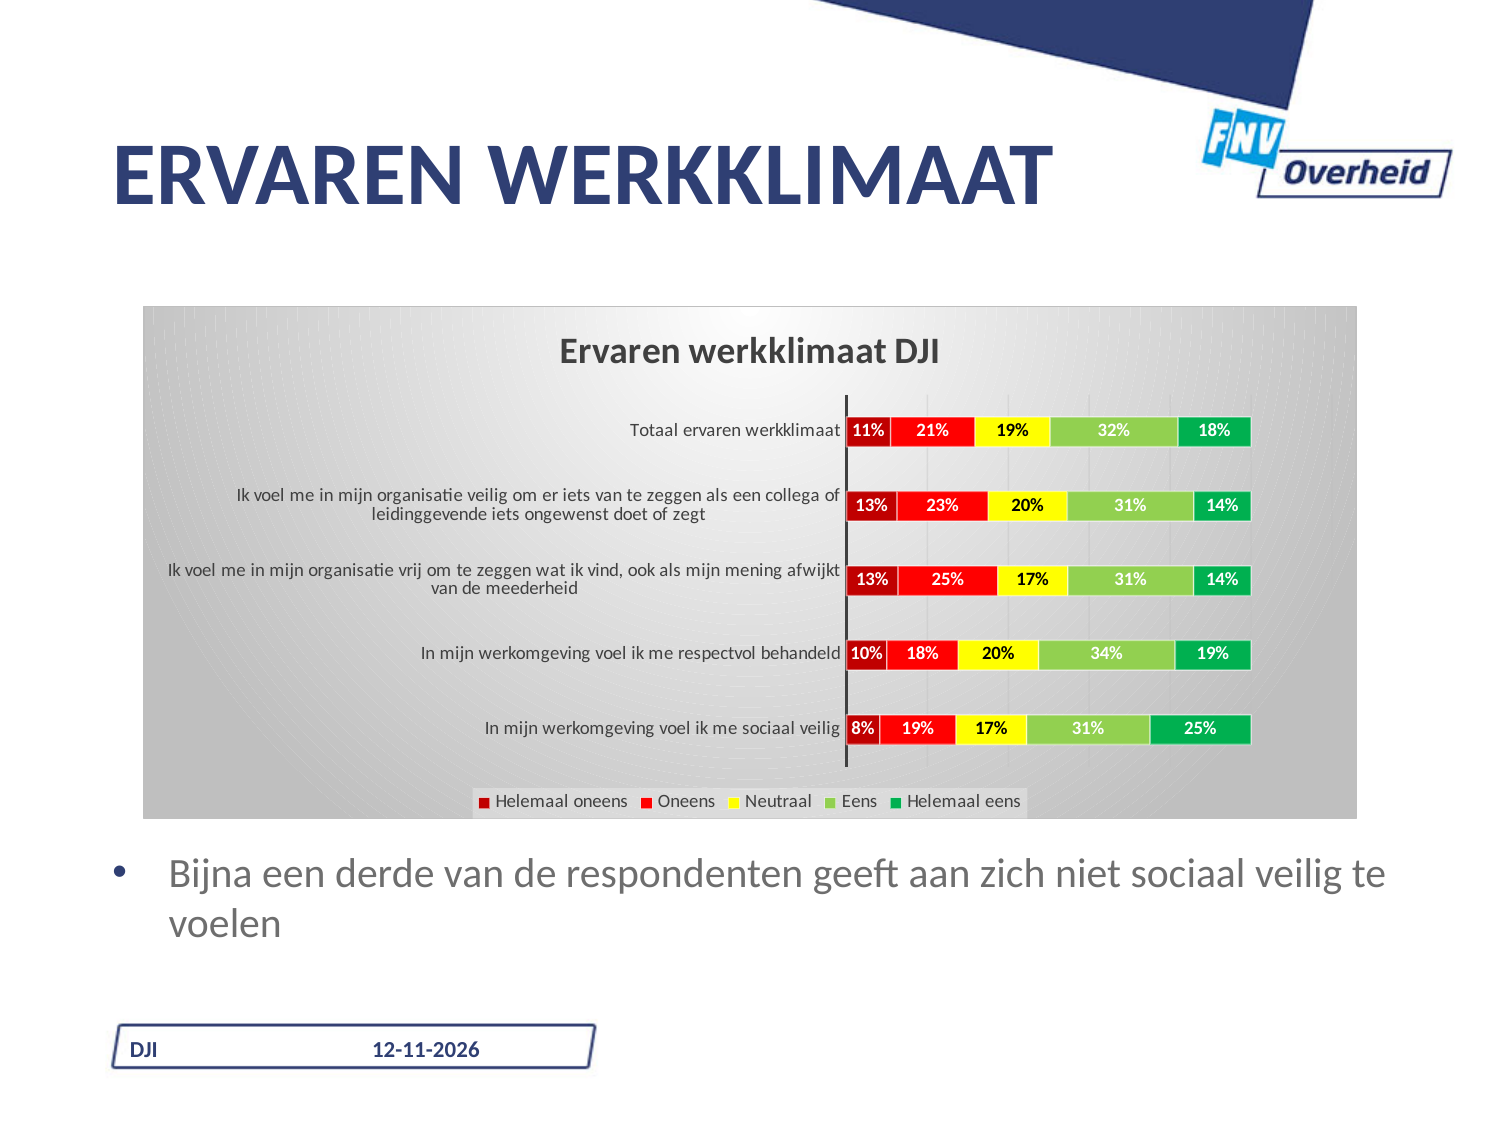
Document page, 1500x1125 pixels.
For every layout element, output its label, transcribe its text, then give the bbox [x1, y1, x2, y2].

footer DJI [129, 1033, 355, 1063]
chart [142, 305, 1358, 820]
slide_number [372, 1033, 567, 1063]
title Ervaren werkklimaat [112, 115, 1058, 224]
list Bijna een derde van de respondenten geeft aan zich niet sociaal veilig te voelen [112, 846, 1447, 1011]
picture [0, 0, 1500, 1125]
